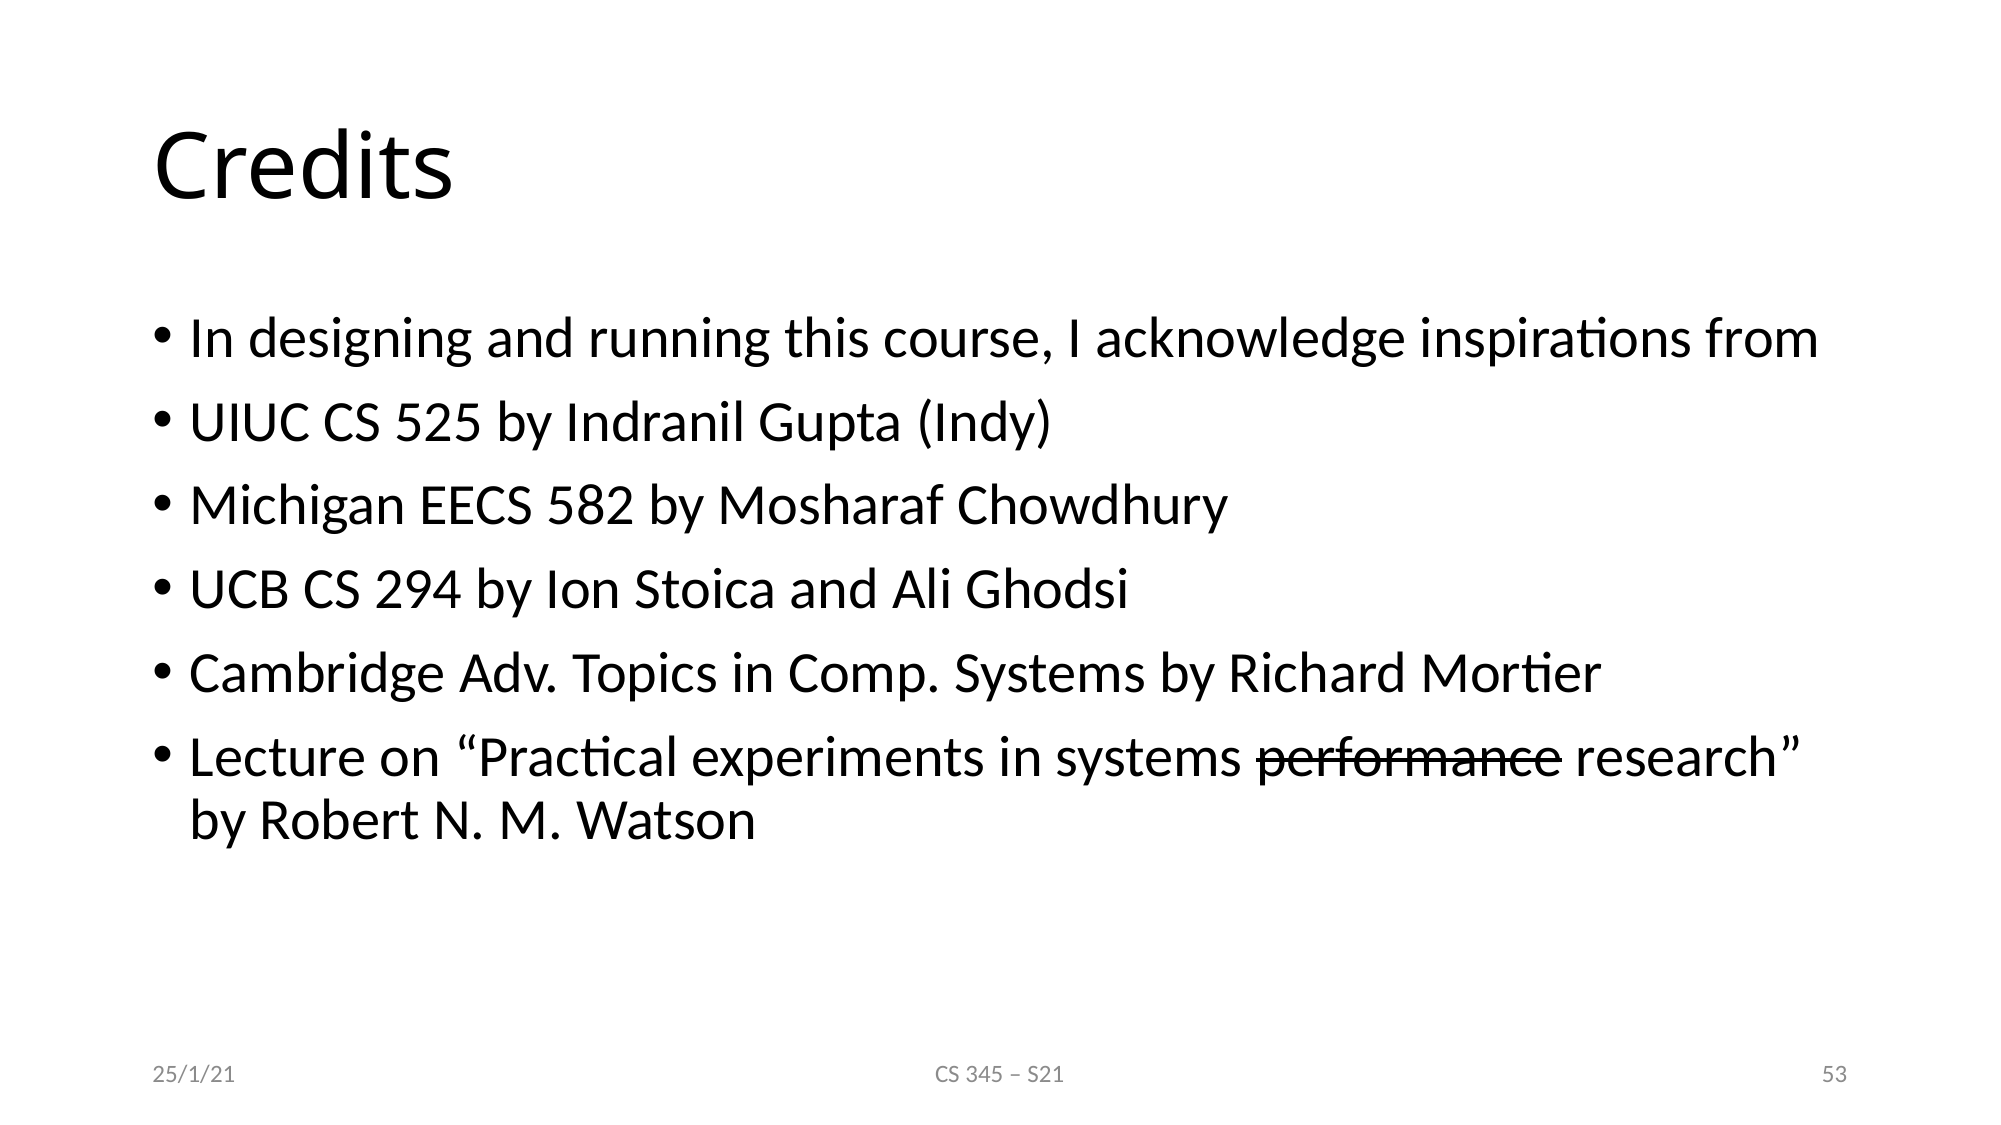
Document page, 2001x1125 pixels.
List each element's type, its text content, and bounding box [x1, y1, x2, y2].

slide_number 53 [1412, 1042, 1863, 1103]
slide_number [137, 1042, 588, 1103]
title Credits [137, 59, 1863, 278]
list In designing and running this course, I acknowledge inspirations from UIUC CS 525 by Indranil Gupta (Indy) Michigan EECS 582 by Mosharaf Chowdhury UCB CS 294 by Ion Stoica and Ali Ghodsi Cambridge Adv. Topics in Comp. Systems by Richard Mortier Lecture on “Practical experiments in systems performance research” by Robert N. M. Watson [137, 299, 1863, 1014]
footer CS 345 – S21 [662, 1042, 1338, 1103]
